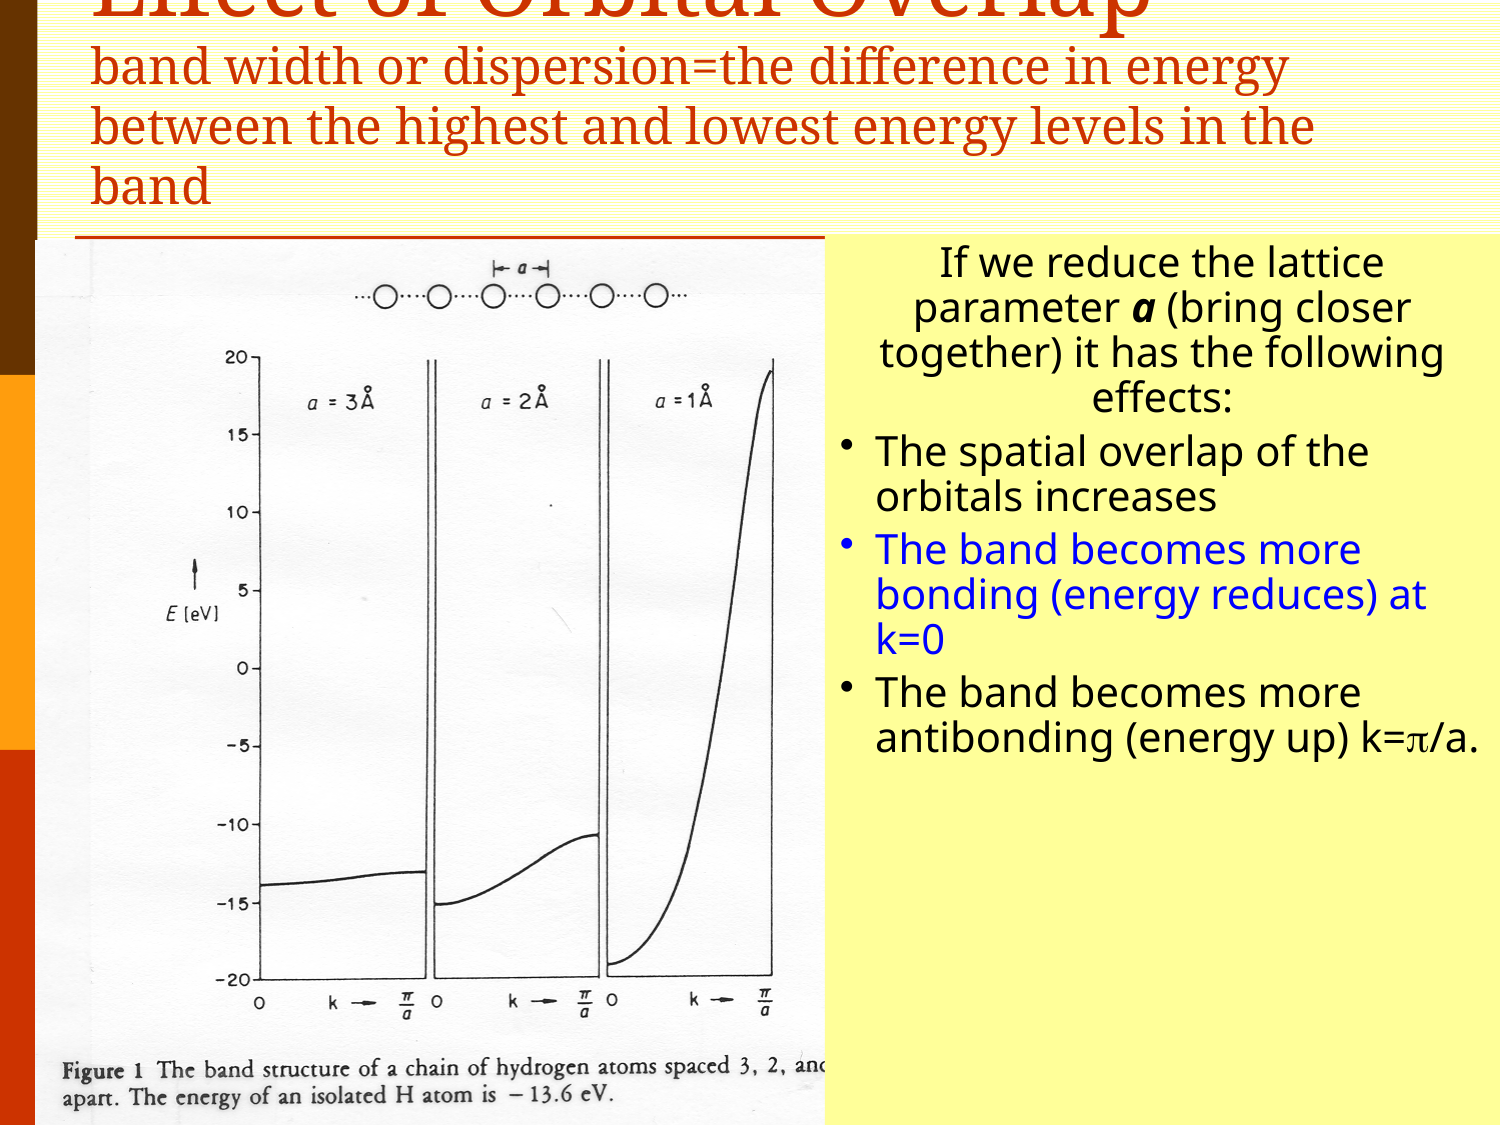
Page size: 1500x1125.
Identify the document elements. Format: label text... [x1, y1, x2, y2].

title Effect of Orbital Overlap band width or dispersion=the difference in energy between the highest and lowest energy levels in the band [75, 115, 1425, 223]
picture [34, 239, 897, 1125]
text_box If we reduce the lattice parameter a (bring closer together) it has the following effects: The spatial overlap of the orbitals increases The band becomes more bonding (energy reduces) at k=0 The band becomes more antibonding (energy up) k=p/a. [824, 234, 1500, 1125]
